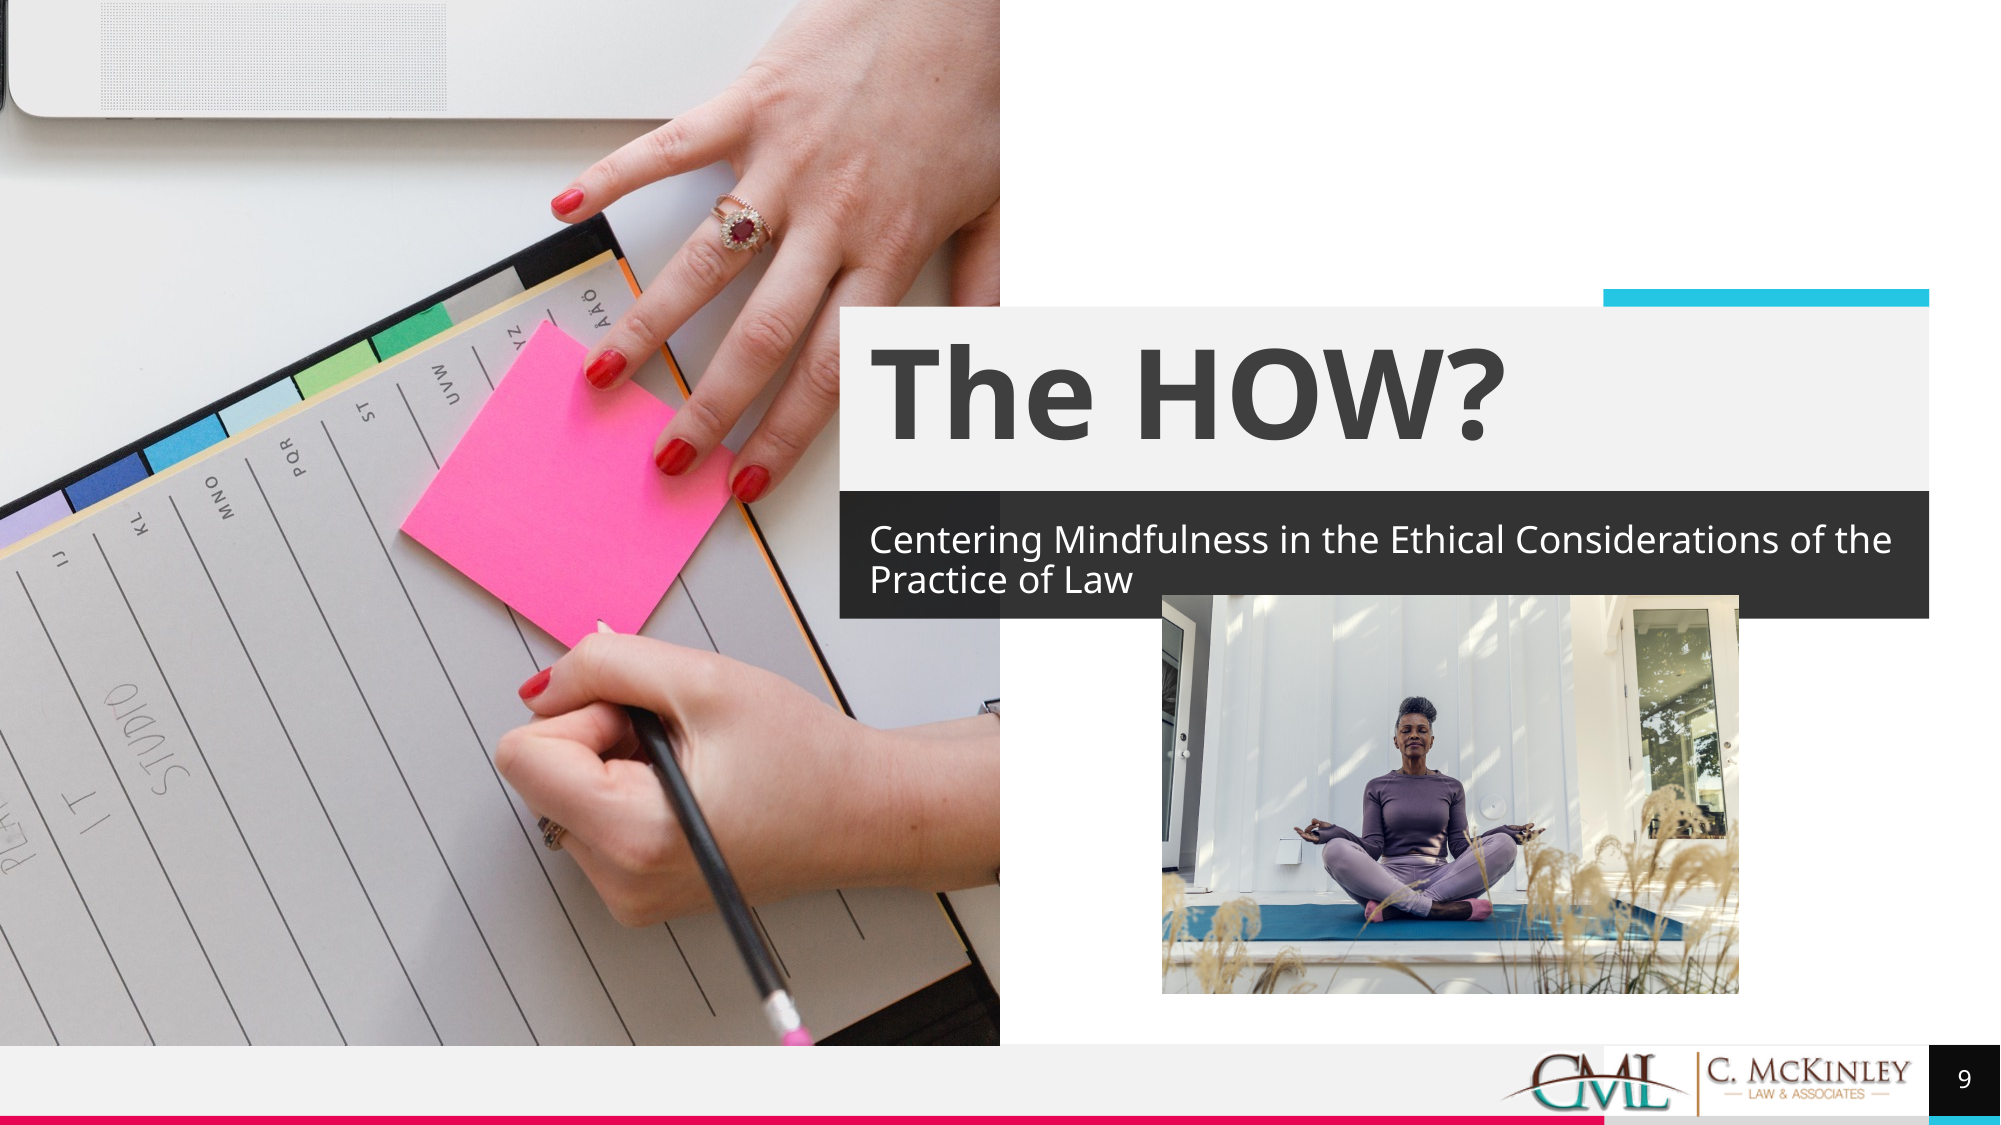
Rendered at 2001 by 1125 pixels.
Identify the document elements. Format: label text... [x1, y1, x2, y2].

slide_number 9 [1929, 1045, 2000, 1116]
picture [0, 0, 1001, 1046]
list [1161, 595, 1739, 995]
text_box [1603, 289, 1930, 306]
picture [1495, 1045, 1916, 1125]
title The HOW? [1004, 306, 1930, 491]
list Centering Mindfulness in the Ethical Considerations of the Practice of Law [1004, 491, 1930, 619]
